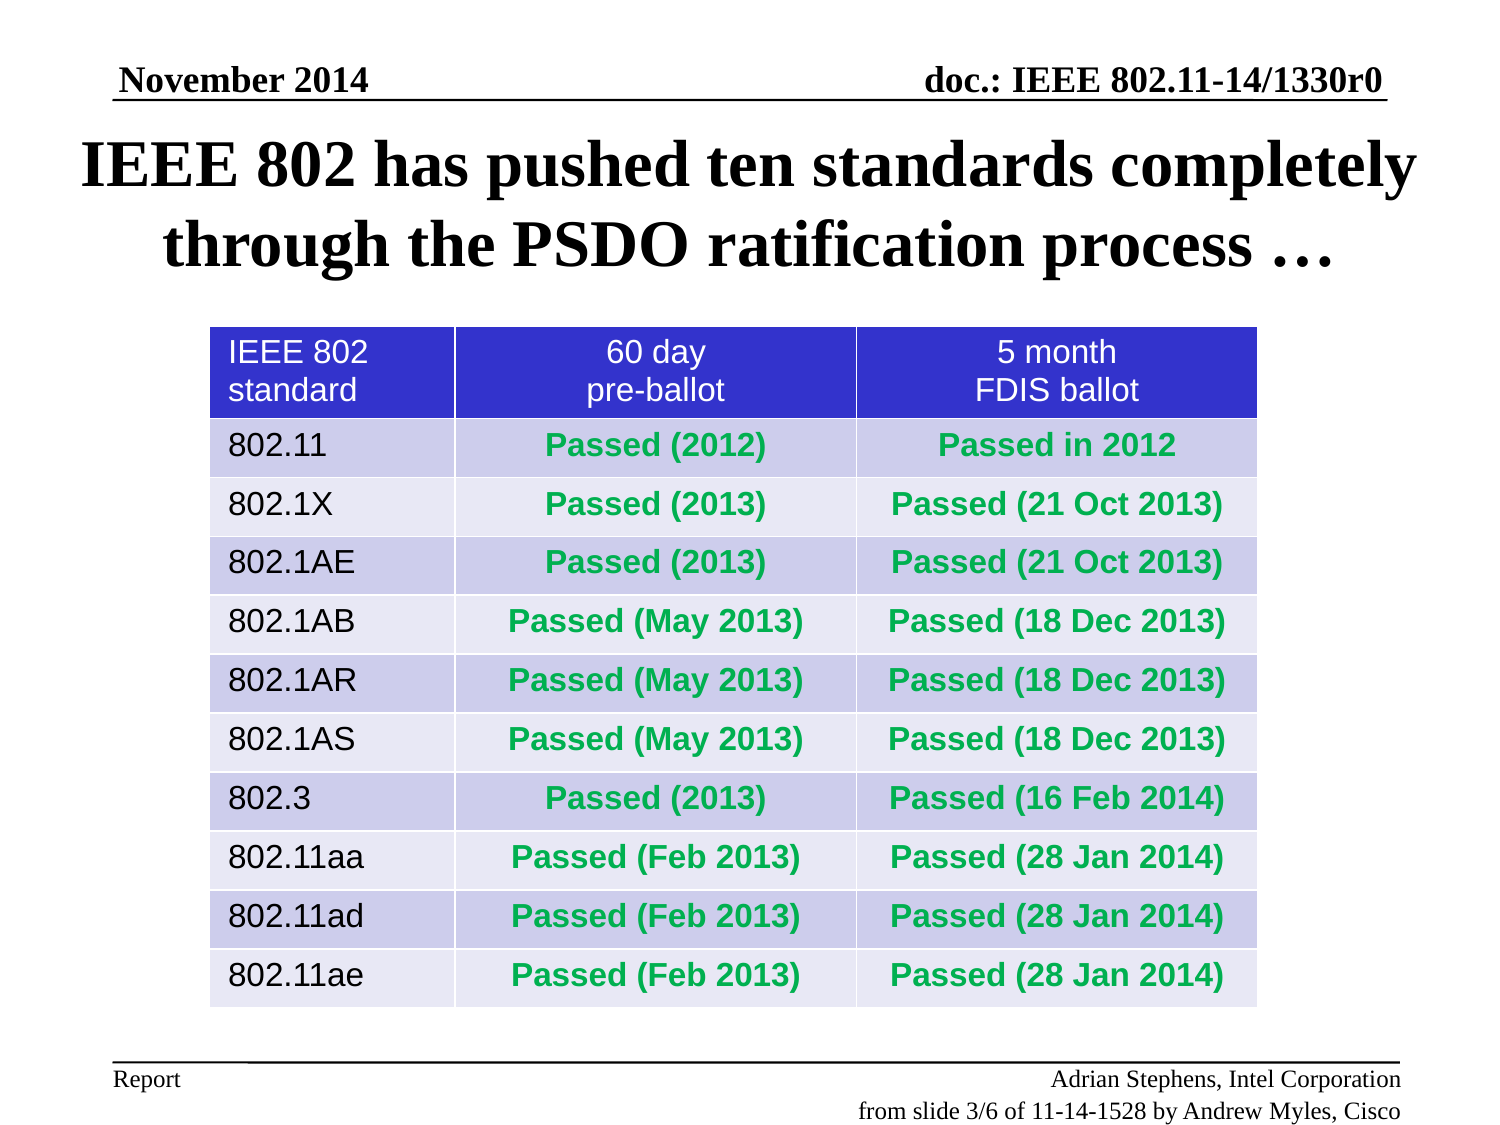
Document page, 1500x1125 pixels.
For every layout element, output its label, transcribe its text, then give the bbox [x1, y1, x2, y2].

table_cell Passed (Feb 2013) [456, 950, 856, 1007]
text_box from slide 3/6 of 11-14-1528 by Andrew Myles, Cisco [343, 1087, 1417, 1125]
table_cell Passed (Feb 2013) [456, 832, 856, 889]
table_cell Passed (18 Dec 2013) [857, 655, 1257, 712]
table_header IEEE 802 standard [210, 327, 454, 418]
text_box November 2014 [118, 54, 370, 100]
table_cell Passed (May 2013) [456, 714, 856, 771]
table_cell 802.1X [210, 478, 454, 536]
table_cell Passed (16 Feb 2014) [857, 773, 1257, 830]
table_cell Passed (18 Dec 2013) [857, 714, 1257, 771]
table_cell Passed (May 2013) [456, 596, 856, 653]
table_cell Passed (21 Oct 2013) [857, 478, 1257, 536]
title IEEE 802 has pushed ten standards completely through the PSDO ratification process … [0, 112, 1500, 288]
table_cell 802.11 [210, 419, 454, 477]
table_cell Passed (May 2013) [456, 655, 856, 712]
table_cell Passed (18 Dec 2013) [857, 596, 1257, 653]
table_cell Passed (21 Oct 2013) [857, 537, 1257, 594]
table_cell Passed (2012) [456, 419, 856, 477]
table_cell Passed (28 Jan 2014) [857, 832, 1257, 889]
table_cell 802.1AS [210, 714, 454, 771]
table_cell Passed (28 Jan 2014) [857, 891, 1257, 948]
table_cell 802.11ae [210, 950, 454, 1007]
table_cell Passed in 2012 [857, 419, 1257, 477]
table_header 60 day pre-ballot [456, 327, 856, 418]
table_cell 802.11ad [210, 891, 454, 948]
table_cell 802.1AE [210, 537, 454, 594]
footer Adrian Stephens, Intel Corporation [1045, 1061, 1402, 1087]
table_cell Passed (28 Jan 2014) [857, 950, 1257, 1007]
table_header 5 month FDIS ballot [857, 327, 1257, 418]
table_cell 802.1AR [210, 655, 454, 712]
table_cell Passed (Feb 2013) [456, 891, 856, 948]
table_cell 802.11aa [210, 832, 454, 889]
table_cell Passed (2013) [456, 478, 856, 536]
table_cell Passed (2013) [456, 773, 856, 830]
table_cell 802.1AB [210, 596, 454, 653]
table_cell Passed (2013) [456, 537, 856, 594]
table_cell 802.3 [210, 773, 454, 830]
